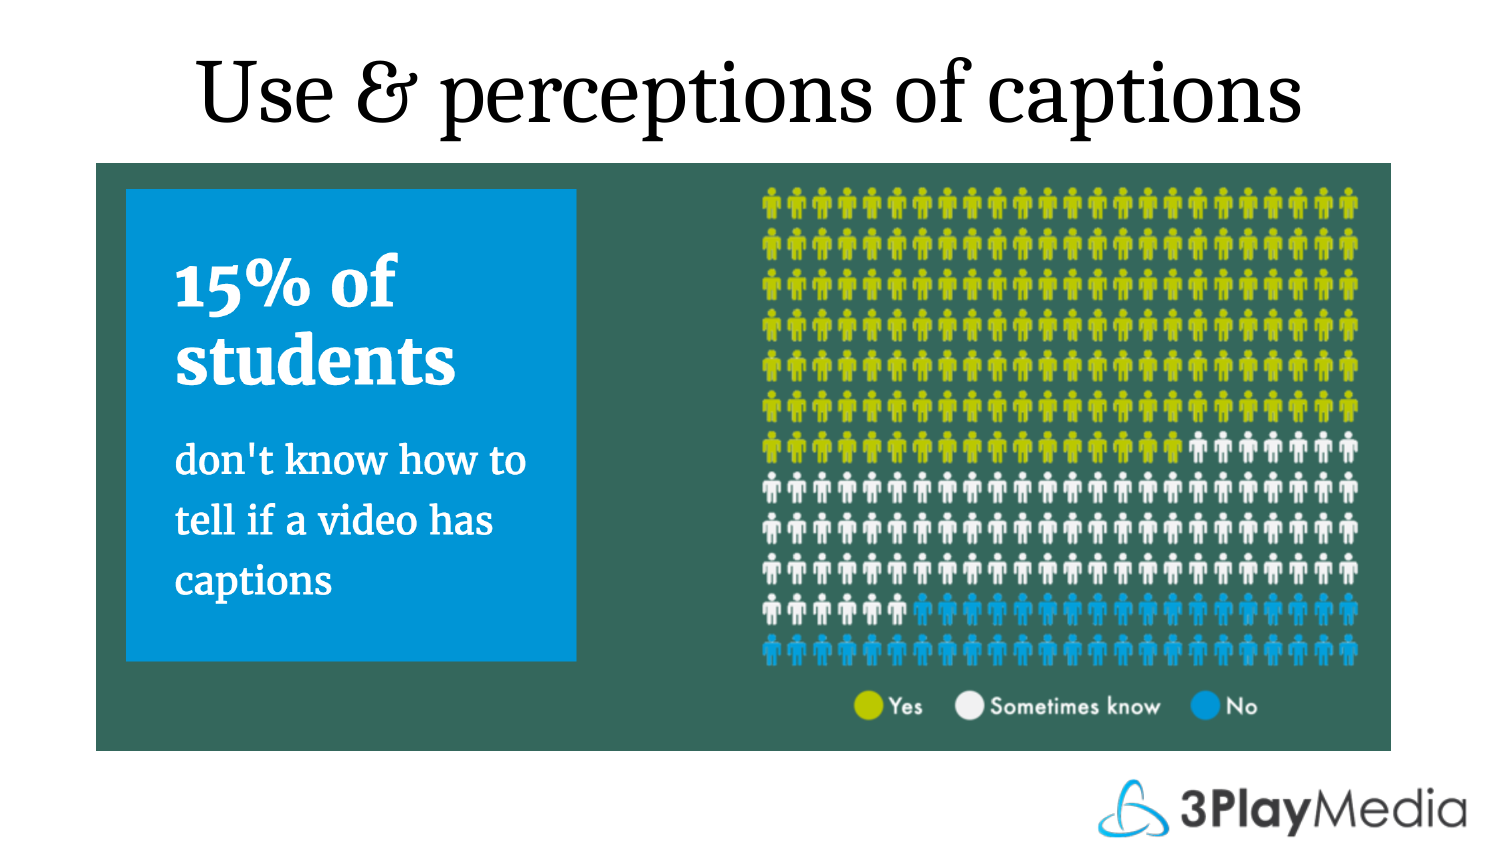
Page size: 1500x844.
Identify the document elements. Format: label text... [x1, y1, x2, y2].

picture [96, 163, 1391, 751]
picture [1092, 770, 1472, 844]
title Use & perceptions of captions [0, 15, 1500, 156]
